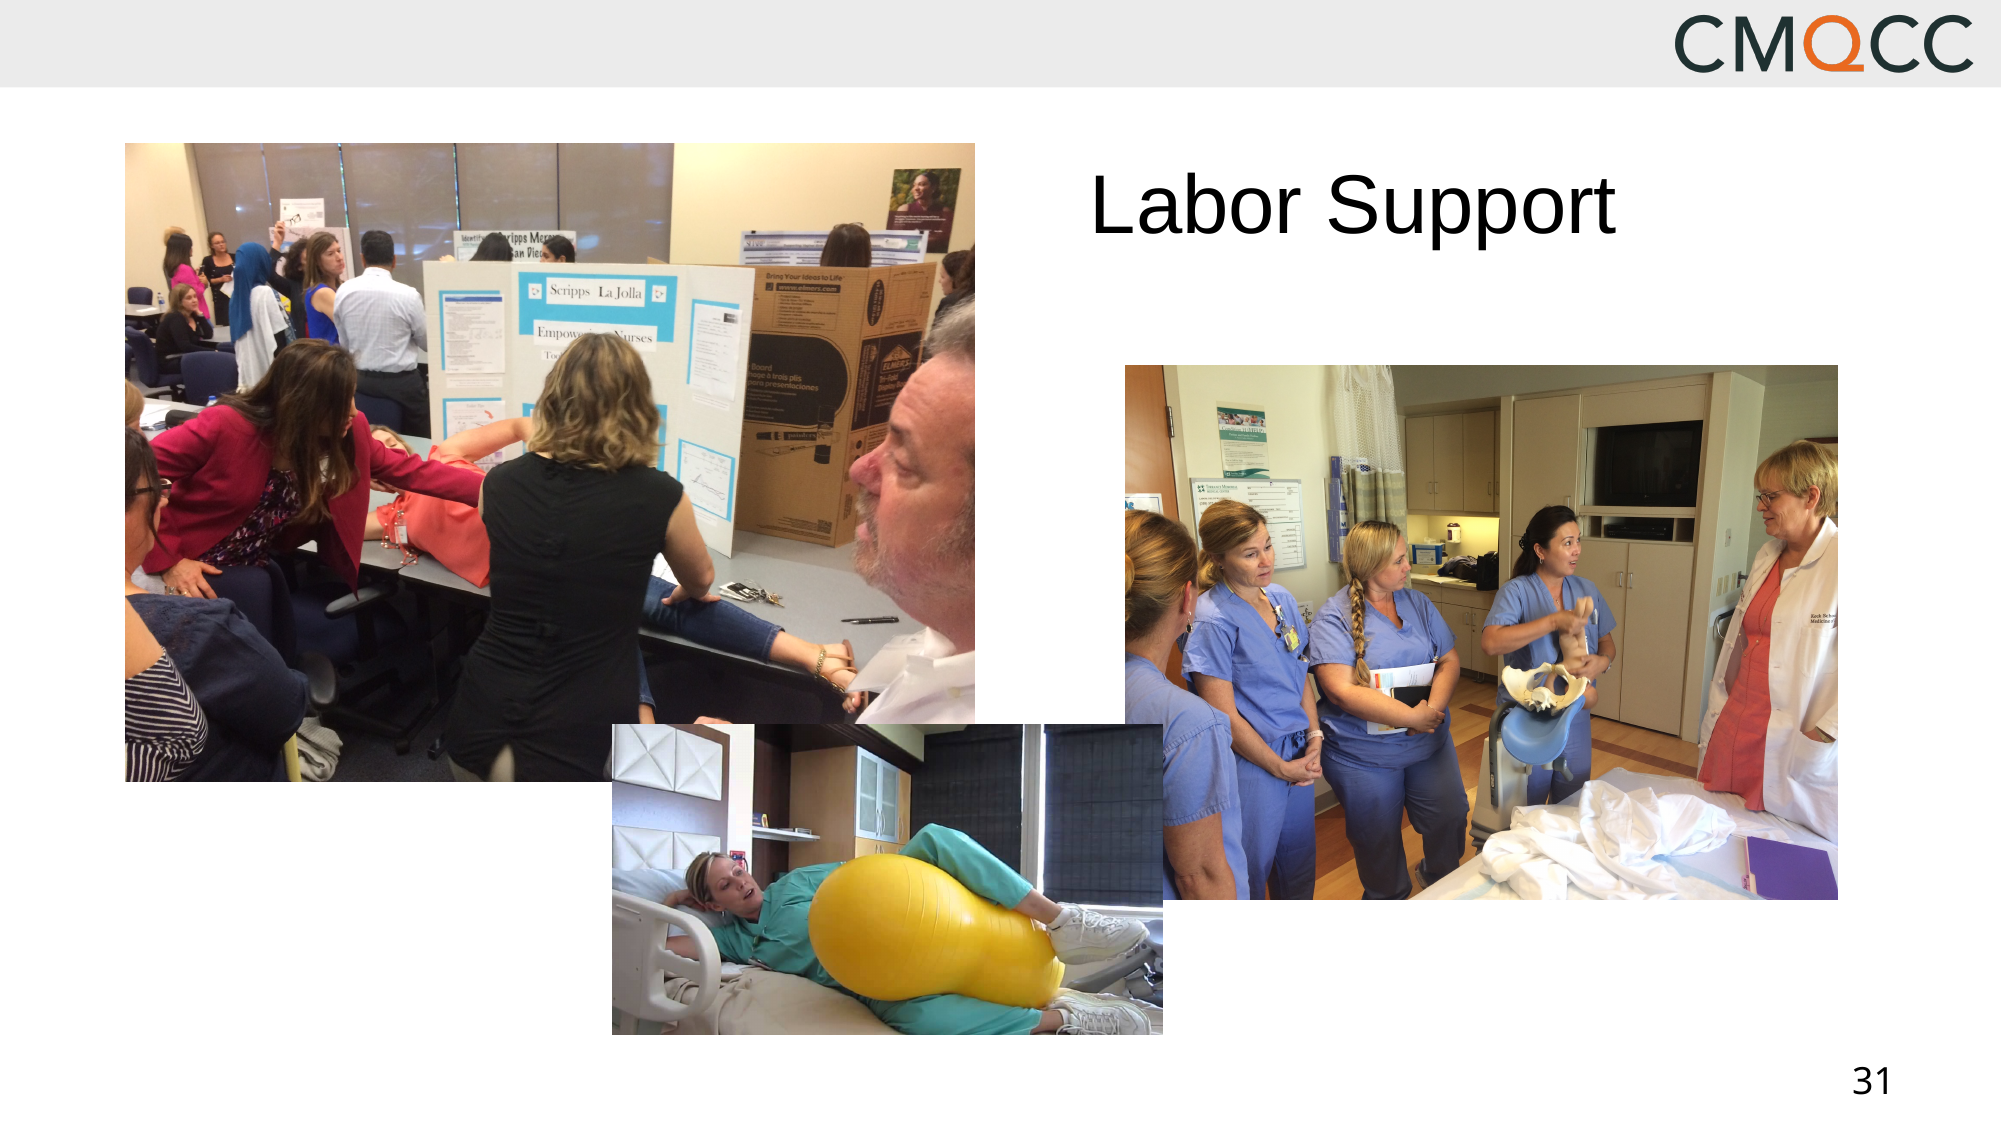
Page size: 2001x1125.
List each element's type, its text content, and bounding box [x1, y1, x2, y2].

picture [612, 365, 1838, 1035]
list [124, 143, 976, 782]
title Labor Support [1074, 174, 1738, 325]
picture [1674, 12, 1975, 75]
